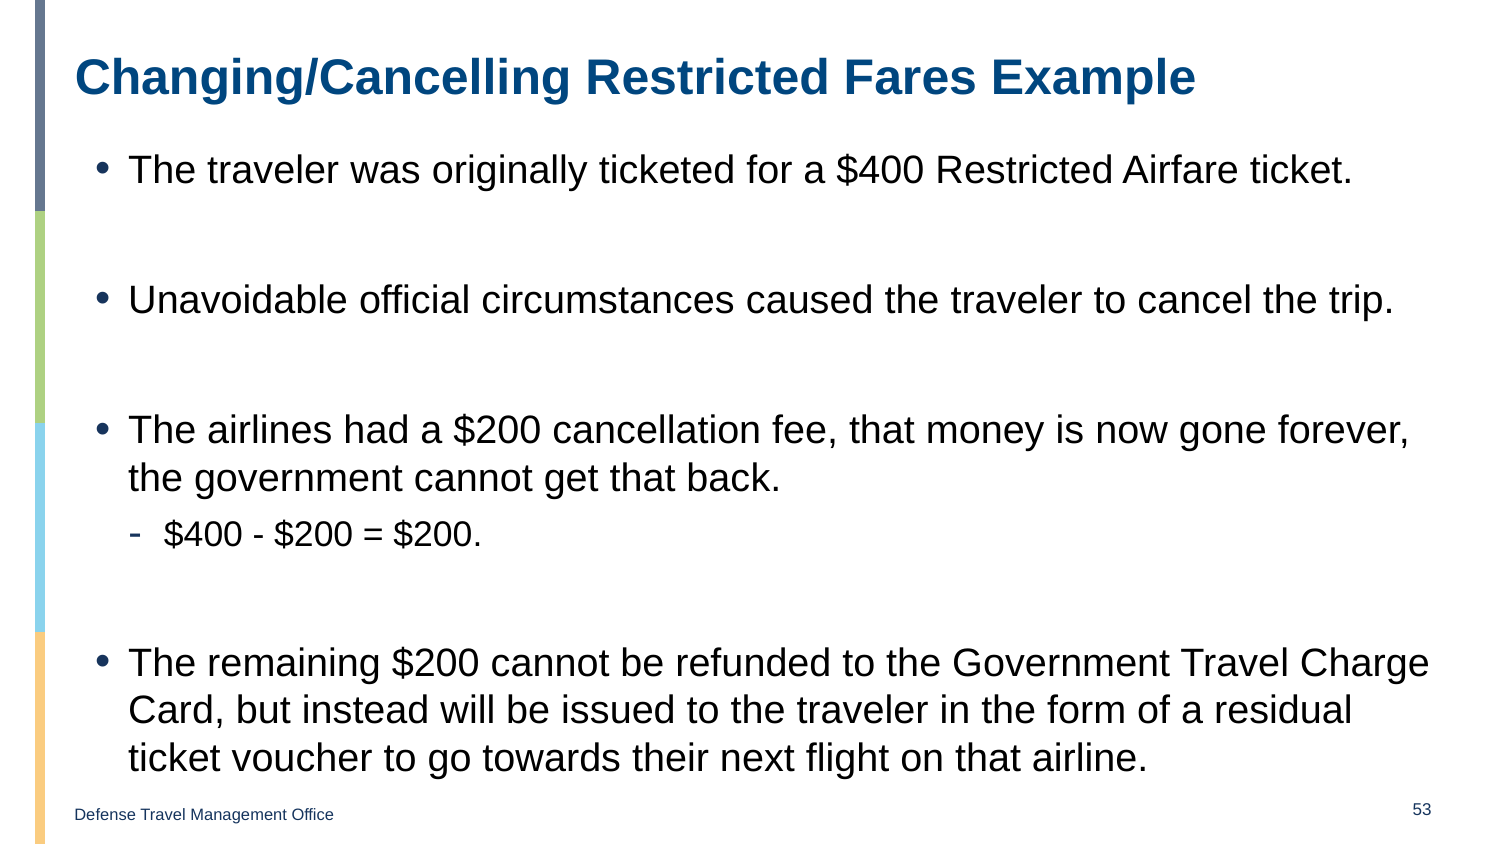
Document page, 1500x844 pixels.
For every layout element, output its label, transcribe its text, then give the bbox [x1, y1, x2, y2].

list The traveler was originally ticketed for a $400 Restricted Airfare ticket. Unavoidable official circumstances caused the traveler to cancel the trip. The airlines had a $200 cancellation fee, that money is now gone forever, the government cannot get that back. $400 - $200 = $200. The remaining $200 cannot be refunded to the Government Travel Charge Card, but instead will be issued to the traveler in the form of a residual ticket voucher to go towards their next flight on that airline. [74, 143, 1445, 793]
slide_number 53 [1400, 798, 1445, 828]
title Changing/Cancelling Restricted Fares Example [74, 44, 1445, 127]
